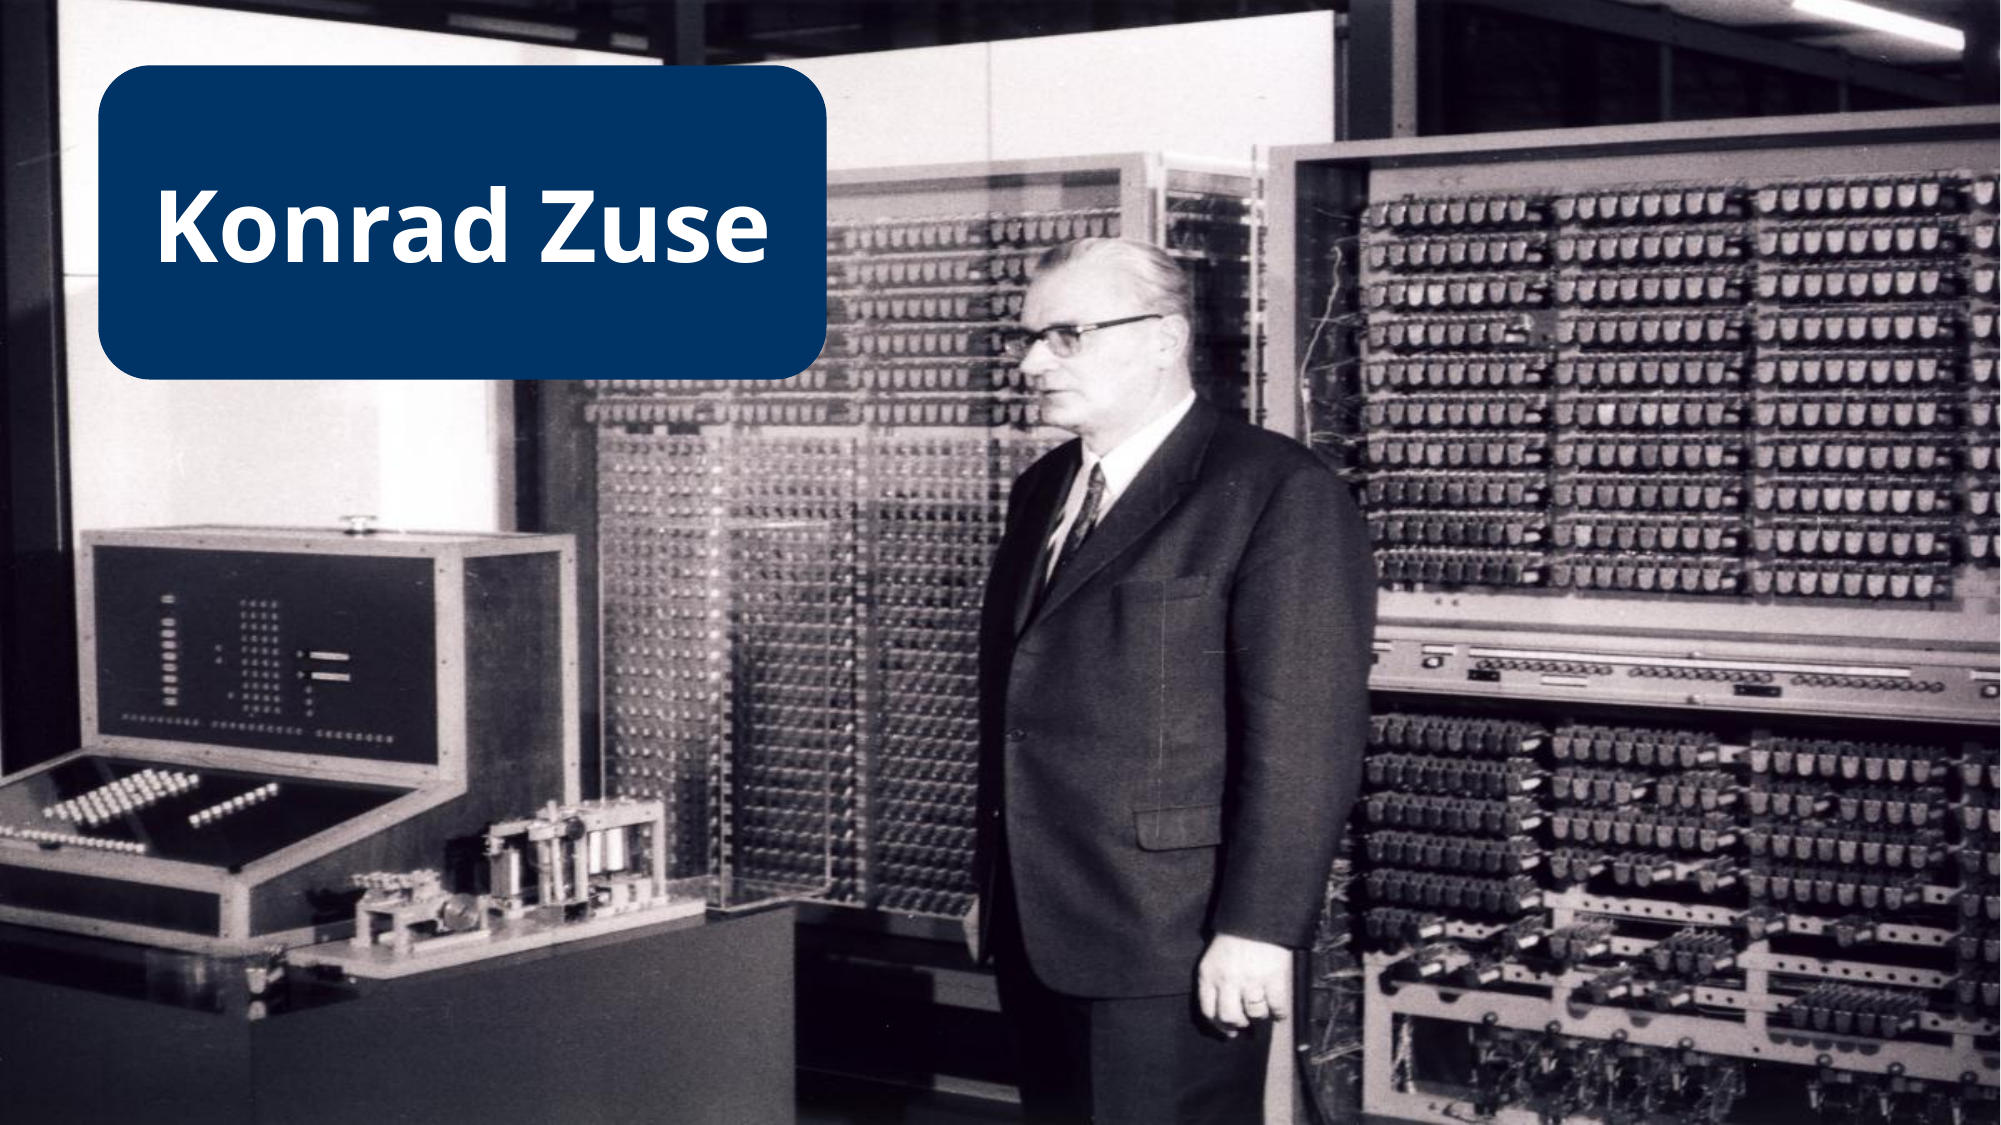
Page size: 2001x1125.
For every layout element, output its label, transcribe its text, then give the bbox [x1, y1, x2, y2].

picture [0, 0, 2001, 1125]
text_box Konrad Zuse [97, 64, 828, 381]
